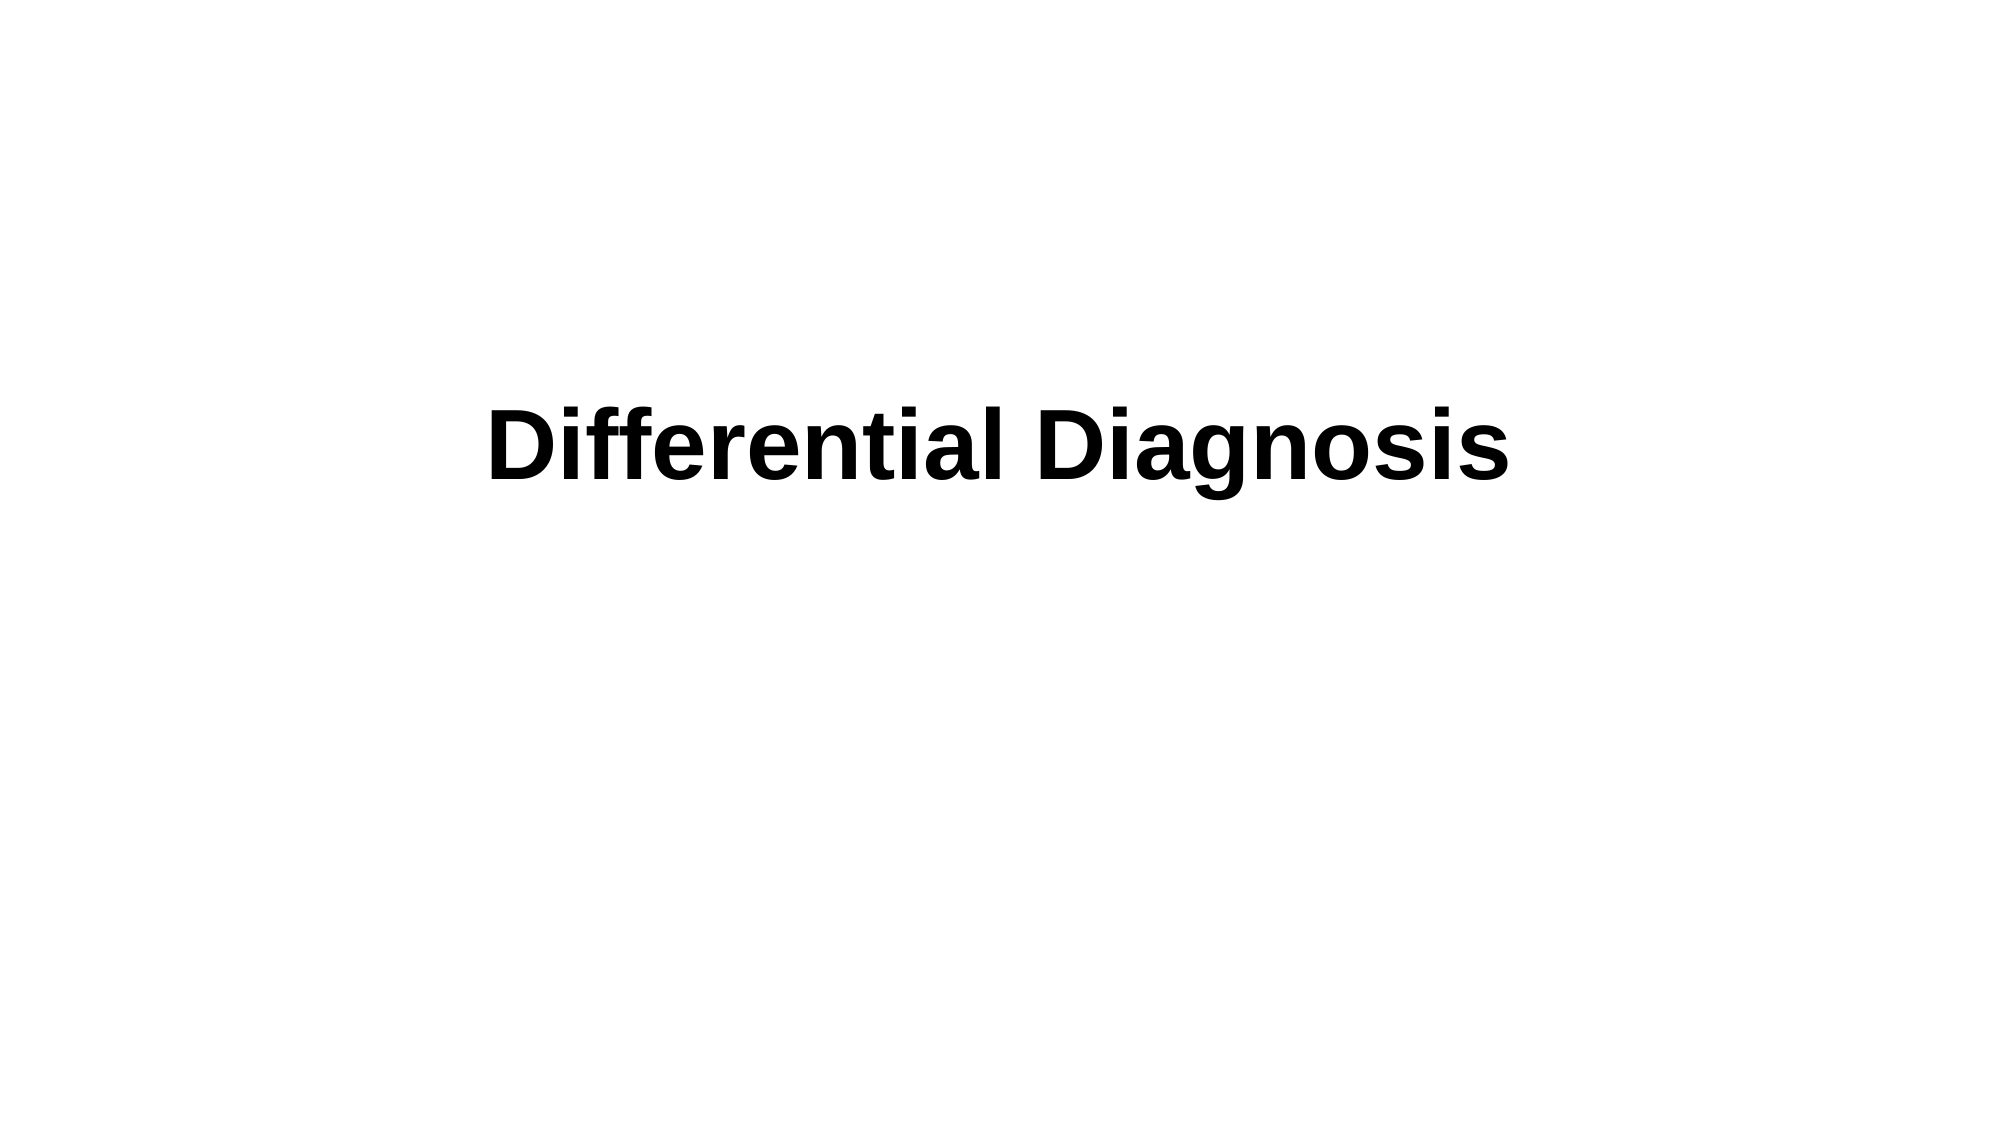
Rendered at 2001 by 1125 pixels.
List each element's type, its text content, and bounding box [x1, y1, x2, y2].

title Differential Diagnosis [136, 280, 1862, 509]
